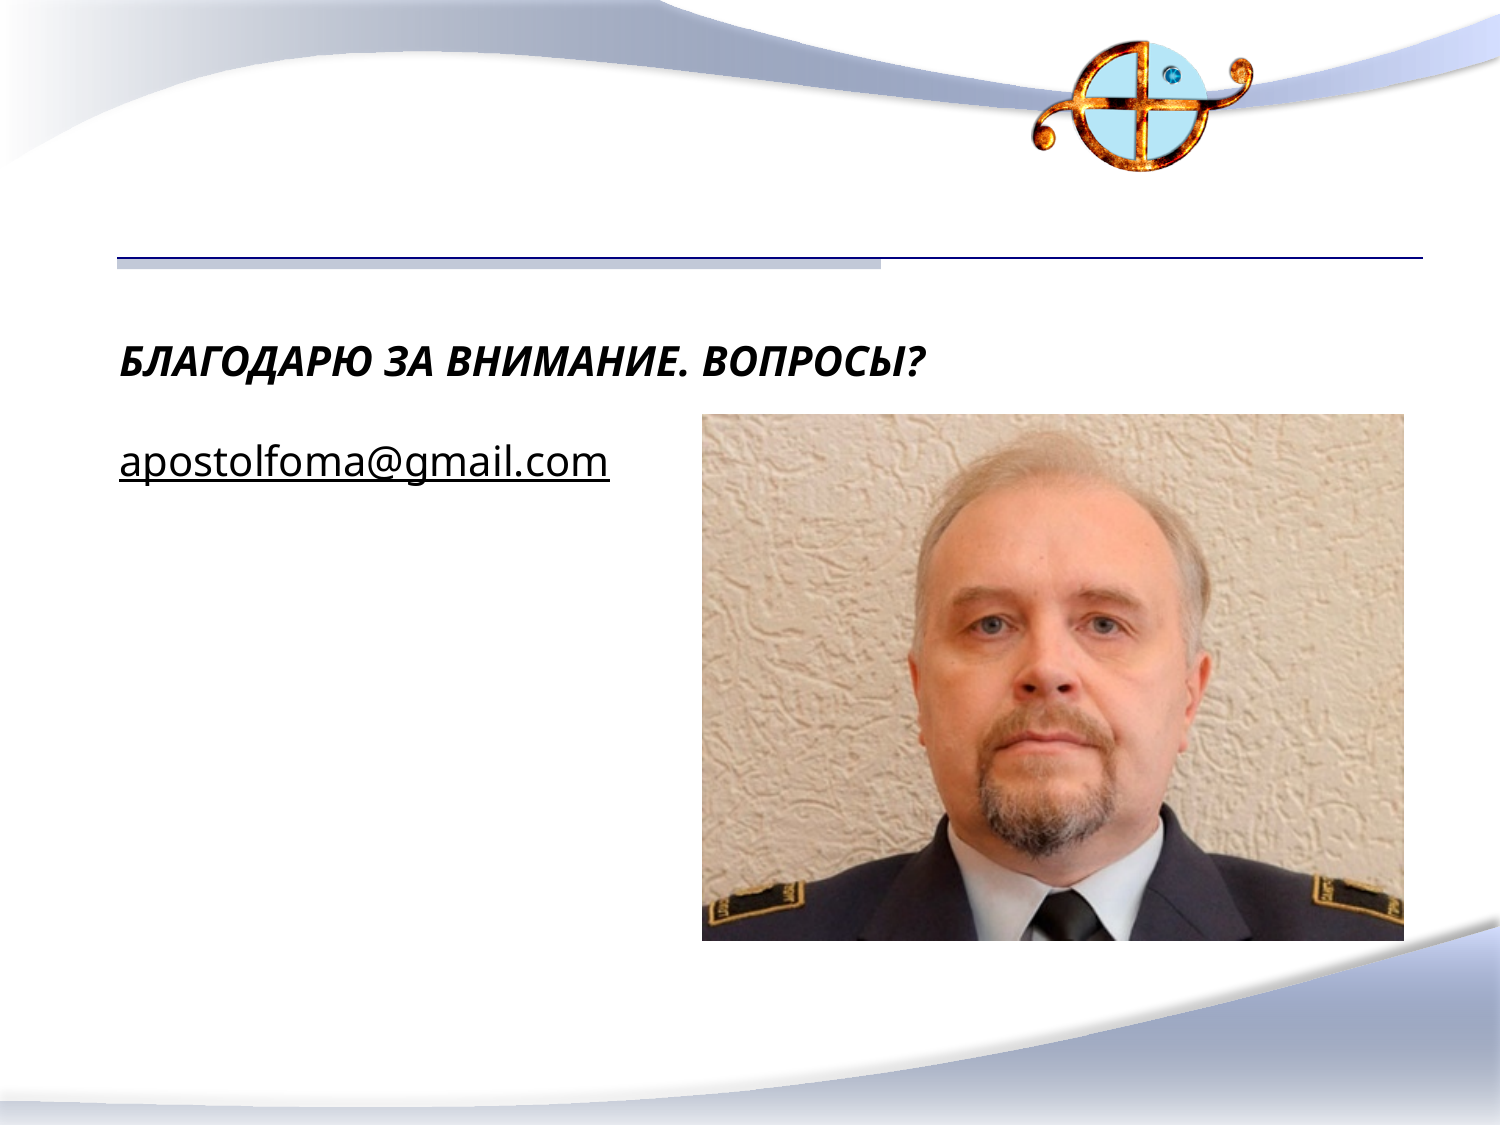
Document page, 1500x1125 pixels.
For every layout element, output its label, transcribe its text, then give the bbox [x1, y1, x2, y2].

picture [1031, 35, 1254, 176]
picture [702, 414, 1404, 941]
text_box БЛАГОДАРЮ ЗА ВНИМАНИЕ. ВОПРОСЫ? apostolfoma@gmail.com [104, 326, 1418, 499]
